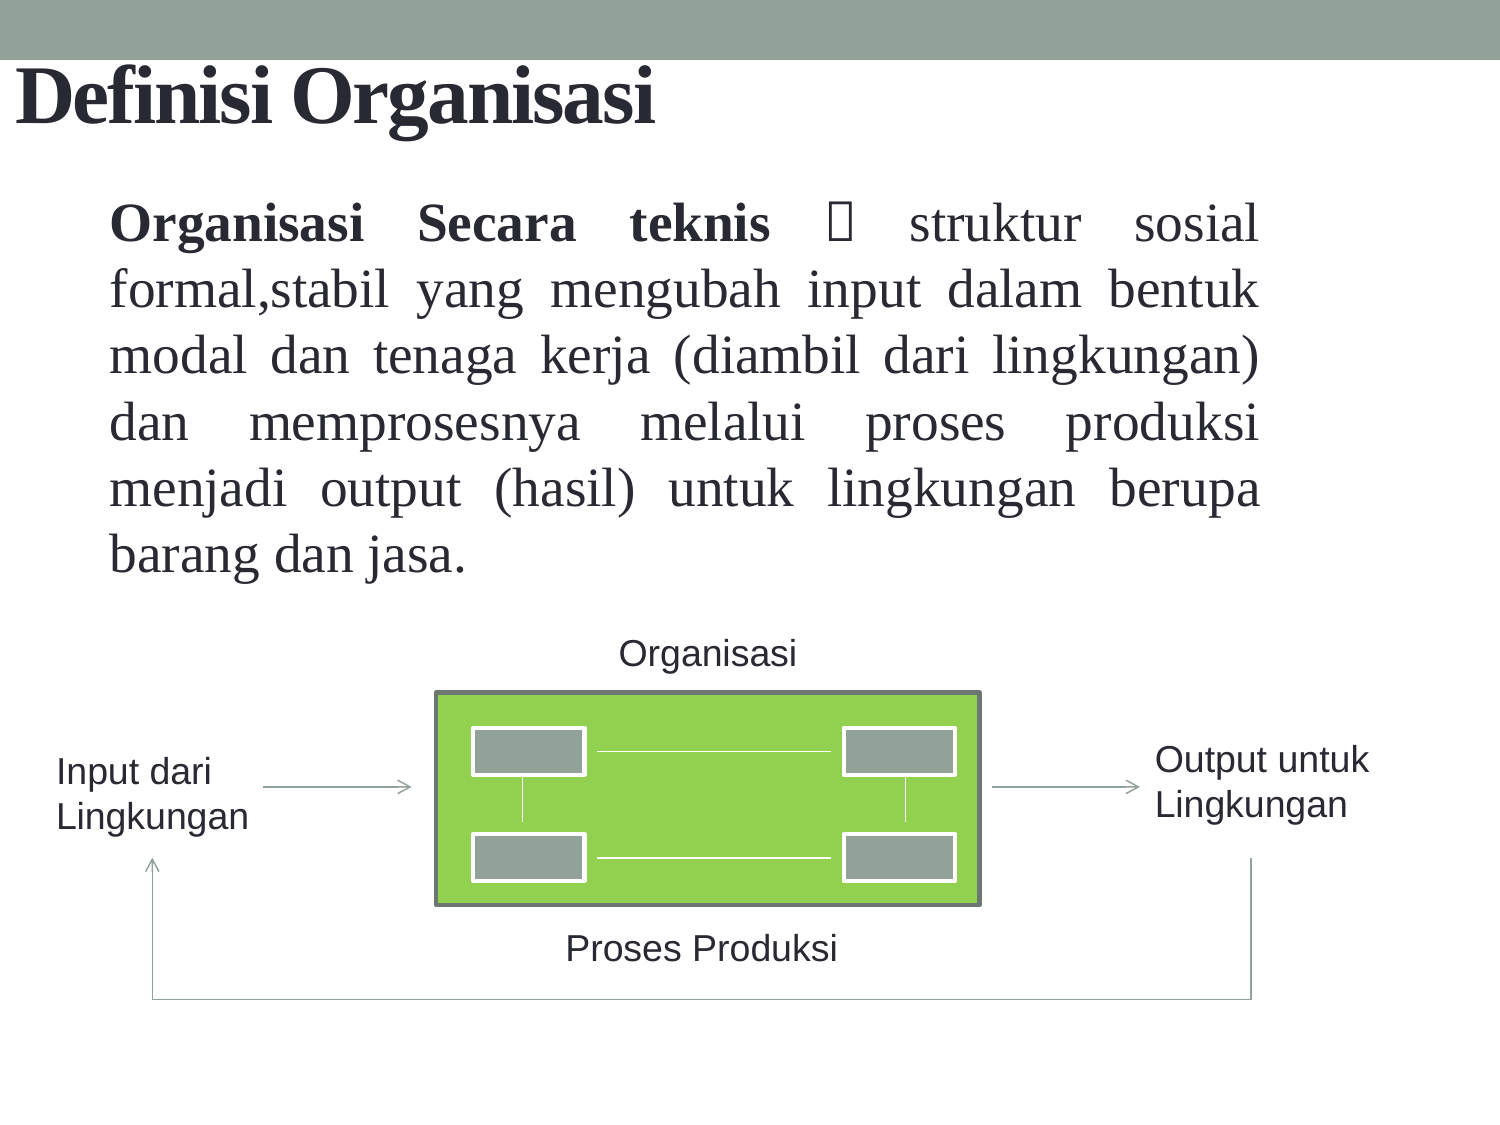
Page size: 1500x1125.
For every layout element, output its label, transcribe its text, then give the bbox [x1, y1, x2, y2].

title Definisi Organisasi [0, 2, 1500, 179]
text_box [41, 621, 1412, 1000]
list Organisasi Secara teknis  struktur sosial formal,stabil yang mengubah input dalam bentuk modal dan tenaga kerja (diambil dari lingkungan) dan memprosesnya melalui proses produksi menjadi output (hasil) untuk lingkungan berupa barang dan jasa. [94, 179, 1276, 592]
